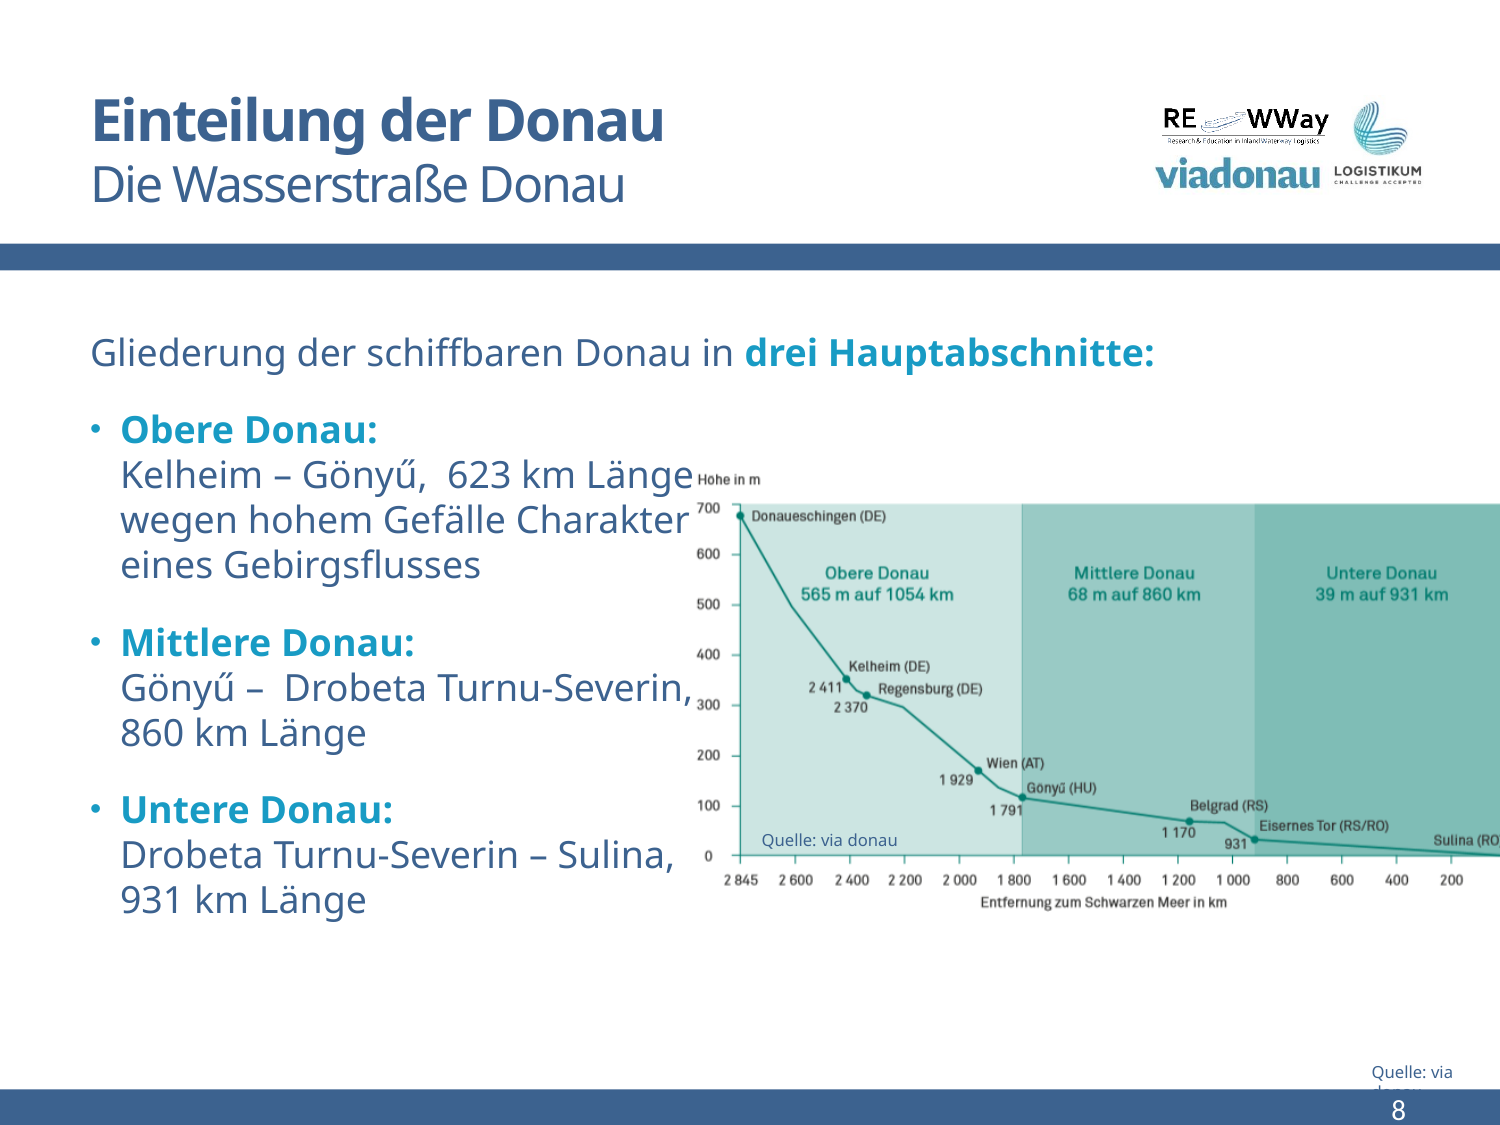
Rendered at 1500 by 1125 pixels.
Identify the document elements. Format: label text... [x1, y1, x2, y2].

picture [690, 467, 1500, 913]
text_box Quelle: via donau [1356, 1054, 1500, 1110]
picture [1153, 95, 1425, 203]
title Einteilung der Donau Die Wasserstraße Donau [75, 66, 857, 229]
picture [1162, 103, 1329, 146]
slide_number 8 [1246, 1082, 1422, 1125]
list Gliederung der schiffbaren Donau in drei Hauptabschnitte: Obere Donau: Kelheim – Gönyű, 623 km Länge wegen hohem Gefälle Charakter eines Gebirgsflusses Mittlere Donau: Gönyű – Drobeta Turnu-Severin, 860 km Länge Untere Donau: Drobeta Turnu-Severin – Sulina, 931 km Länge [75, 278, 1425, 1063]
